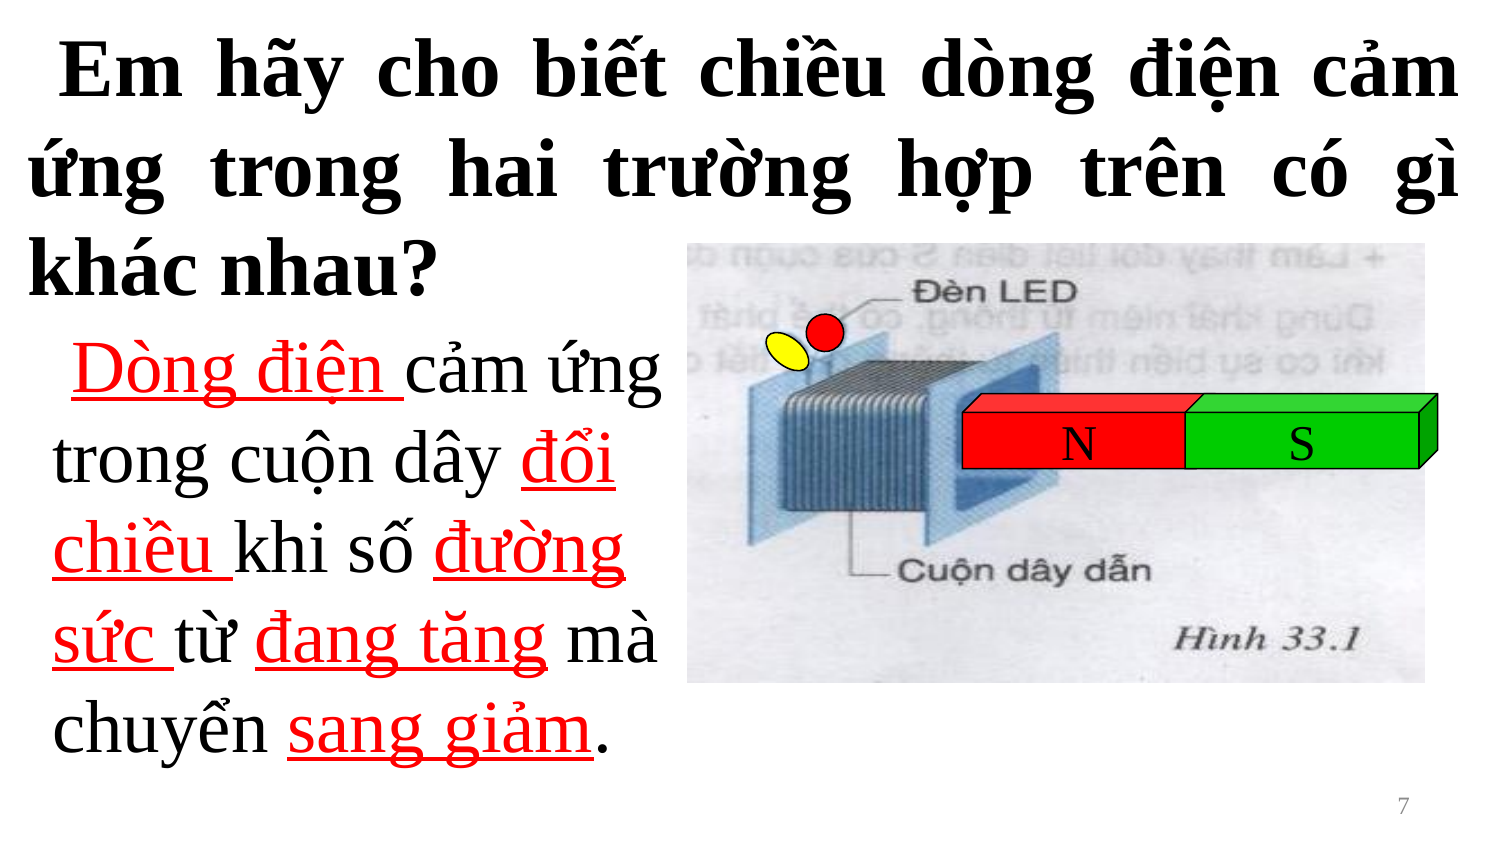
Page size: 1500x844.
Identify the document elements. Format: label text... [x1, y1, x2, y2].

text_box Dòng điện cảm ứng trong cuộn dây đổi chiều khi số đường sức từ đang tăng mà chuyển sang giảm. [37, 310, 688, 776]
slide_number 7 [1074, 782, 1425, 827]
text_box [962, 393, 1438, 469]
picture [687, 243, 1426, 683]
text_box Em hãy cho biết chiều dòng điện cảm ứng trong hai trường hợp trên có gì khác nhau? [12, 5, 1475, 320]
